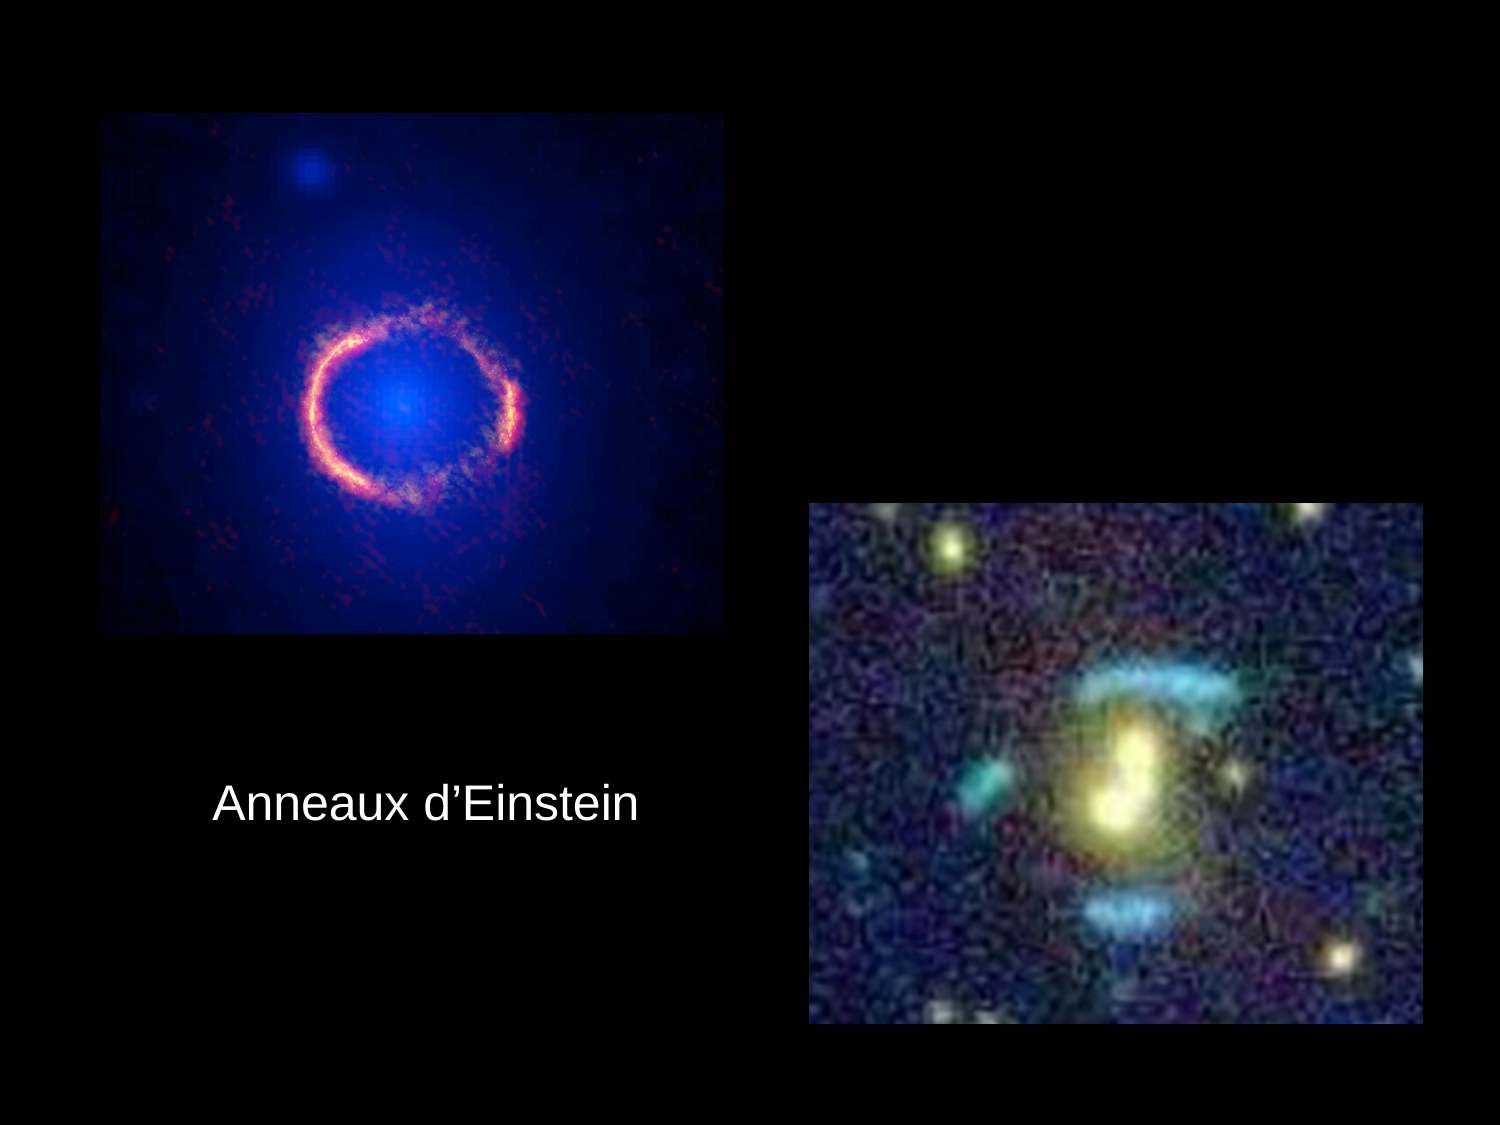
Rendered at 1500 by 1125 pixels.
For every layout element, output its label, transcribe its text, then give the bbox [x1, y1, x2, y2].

picture [808, 503, 1424, 1024]
text_box Anneaux d’Einstein [197, 763, 655, 838]
picture [100, 113, 724, 634]
